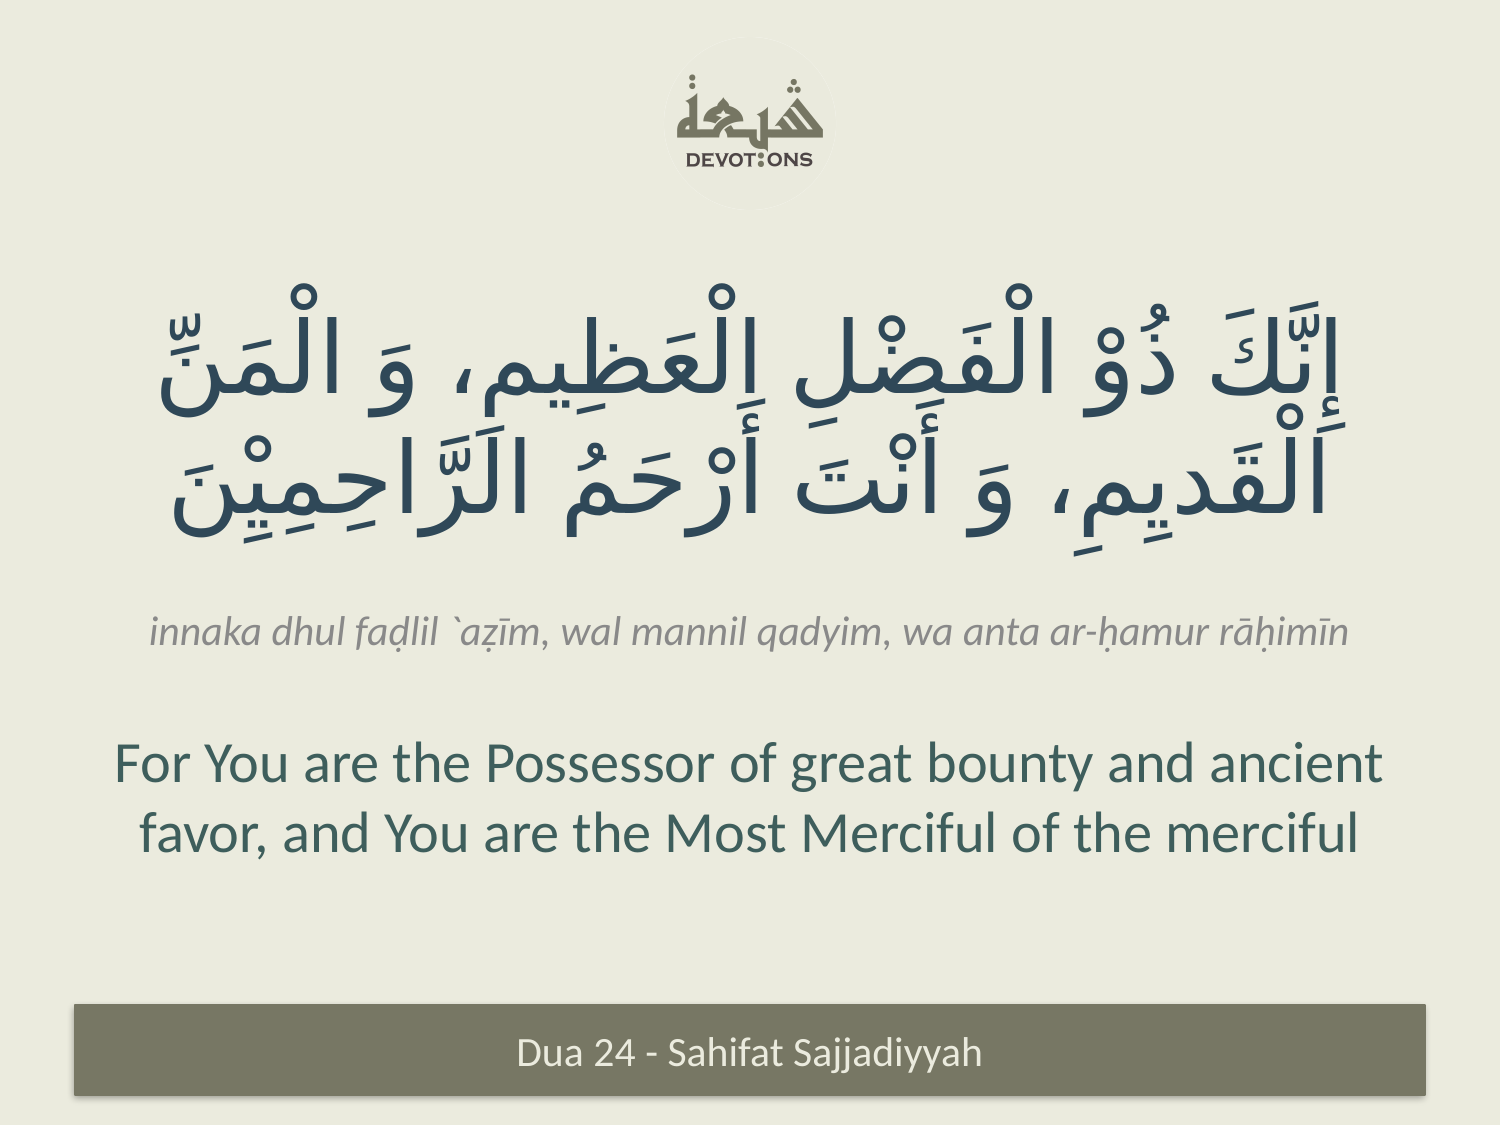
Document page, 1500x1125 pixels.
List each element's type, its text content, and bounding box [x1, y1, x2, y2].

text_box إِنَّكَ ذُوْ الْفَضْلِ الْعَظِيمِ، وَ الْمَنِّ الْقَديِمِ، وَ أَنْتَ أَرْحَمُ الرَّاحِمِيِْنَ innaka dhul faḍlil `aẓīm, wal mannil qadyim, wa anta ar-ḥamur rāḥimīn For You are the Possessor of great bounty and ancient favor, and You are the Most Merciful of the merciful [74, 286, 1425, 871]
text_box [74, 1004, 1426, 1096]
text_box Dua 24 - Sahifat Sajjadiyyah [501, 1017, 999, 1083]
picture [656, 29, 844, 218]
